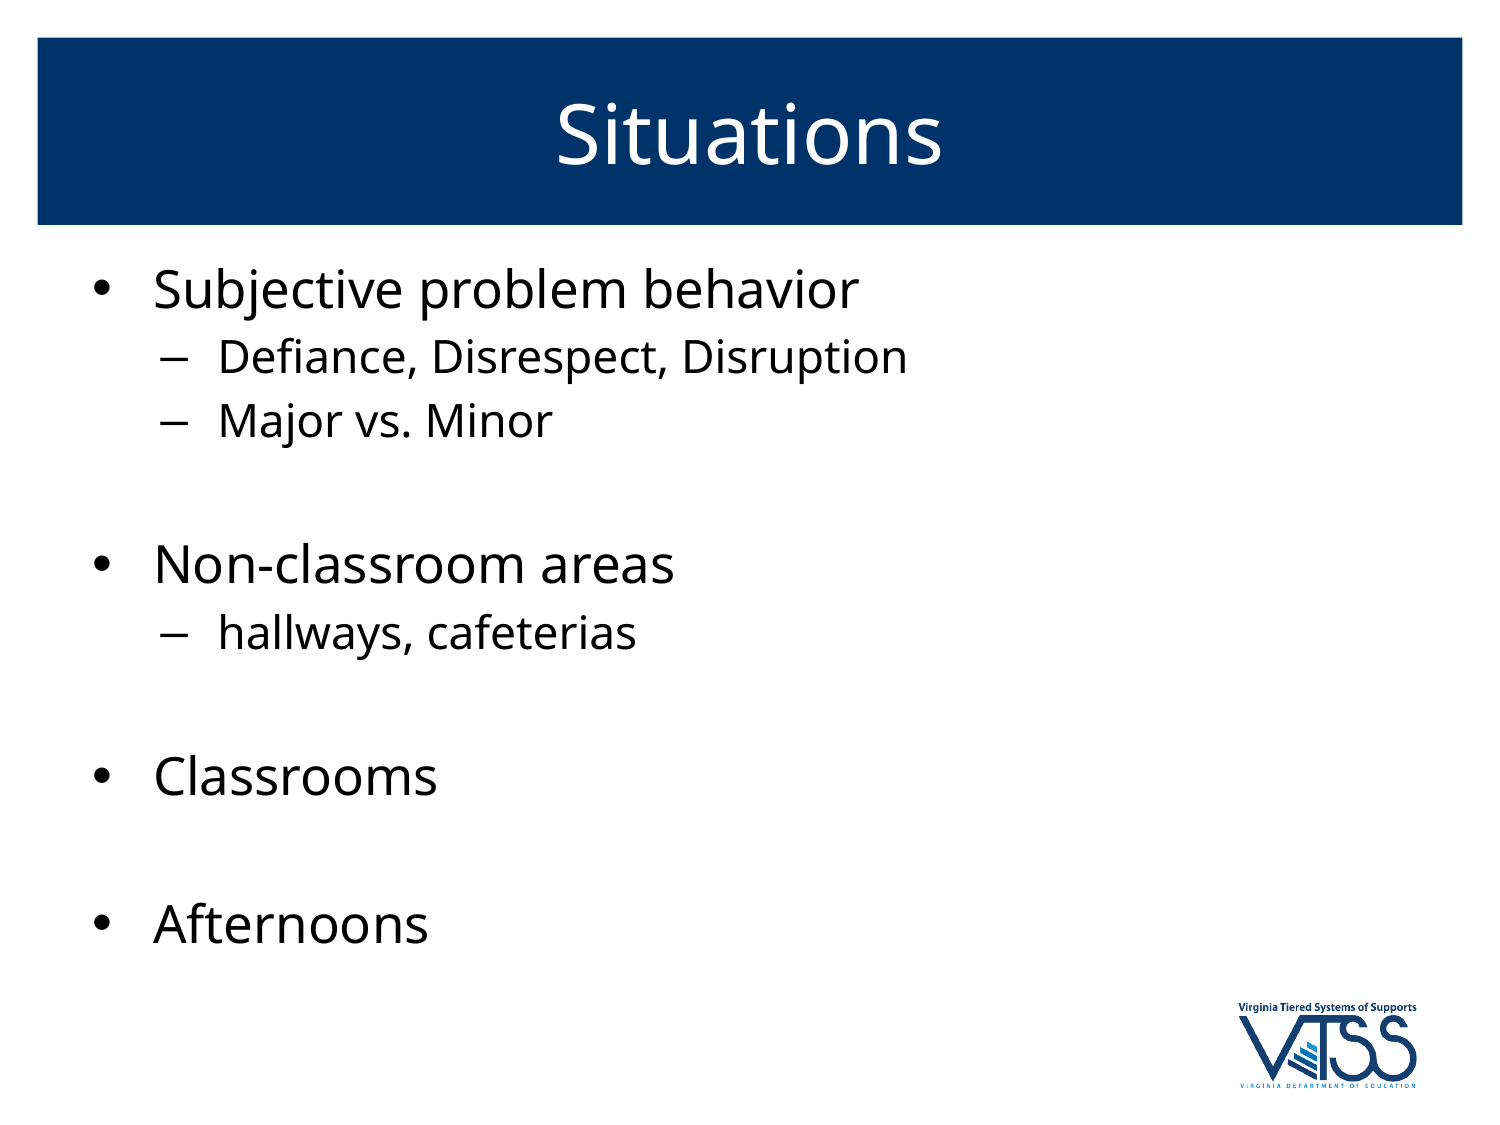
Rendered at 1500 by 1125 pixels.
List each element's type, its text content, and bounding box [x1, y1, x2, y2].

list Subjective problem behavior Defiance, Disrespect, Disruption Major vs. Minor Non-classroom areas hallways, cafeterias Classrooms Afternoons [74, 247, 1425, 967]
picture [1237, 989, 1418, 1095]
title Situations [37, 37, 1463, 225]
